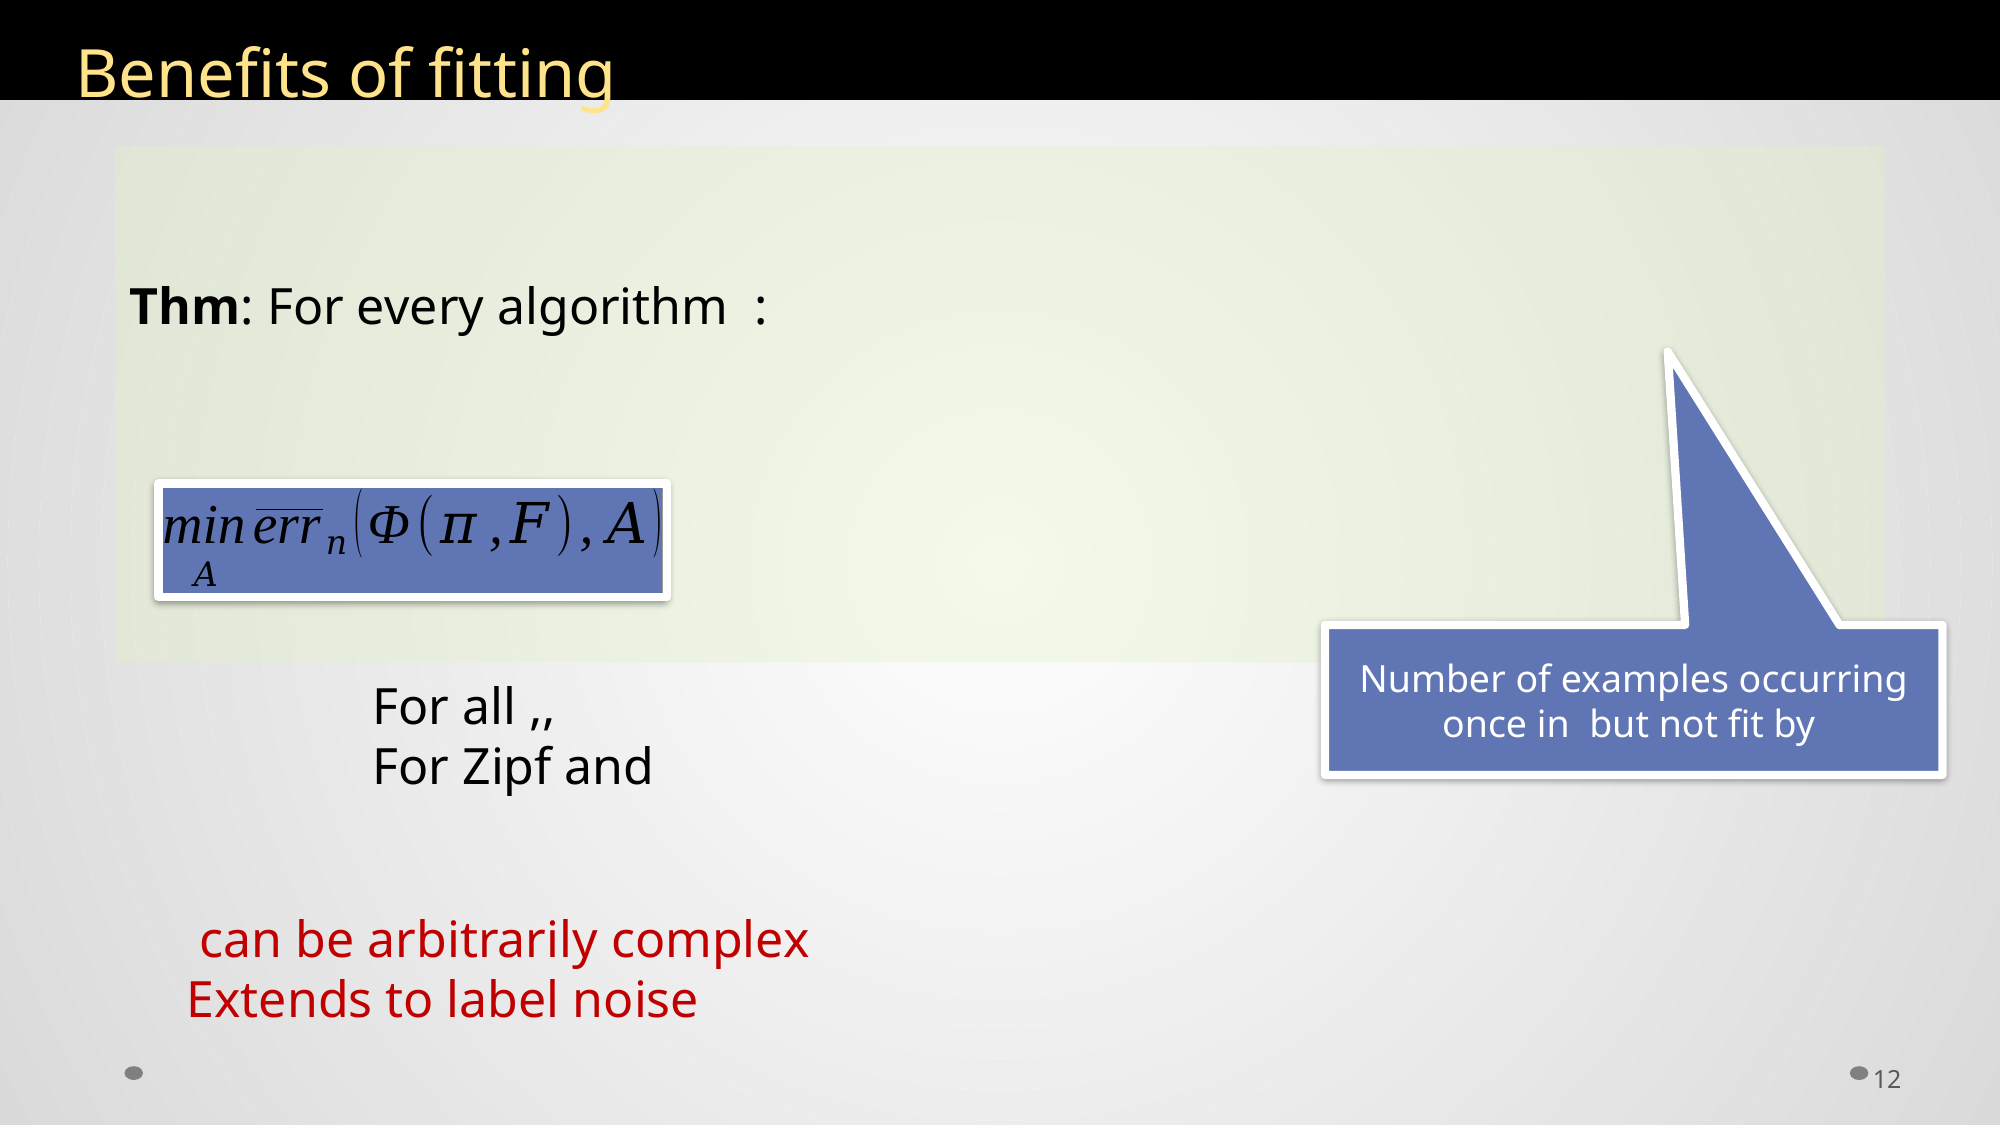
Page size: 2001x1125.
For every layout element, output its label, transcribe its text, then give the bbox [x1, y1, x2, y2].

slide_number 12 [1868, 1050, 1992, 1110]
title Benefits of fitting [0, 0, 2000, 100]
